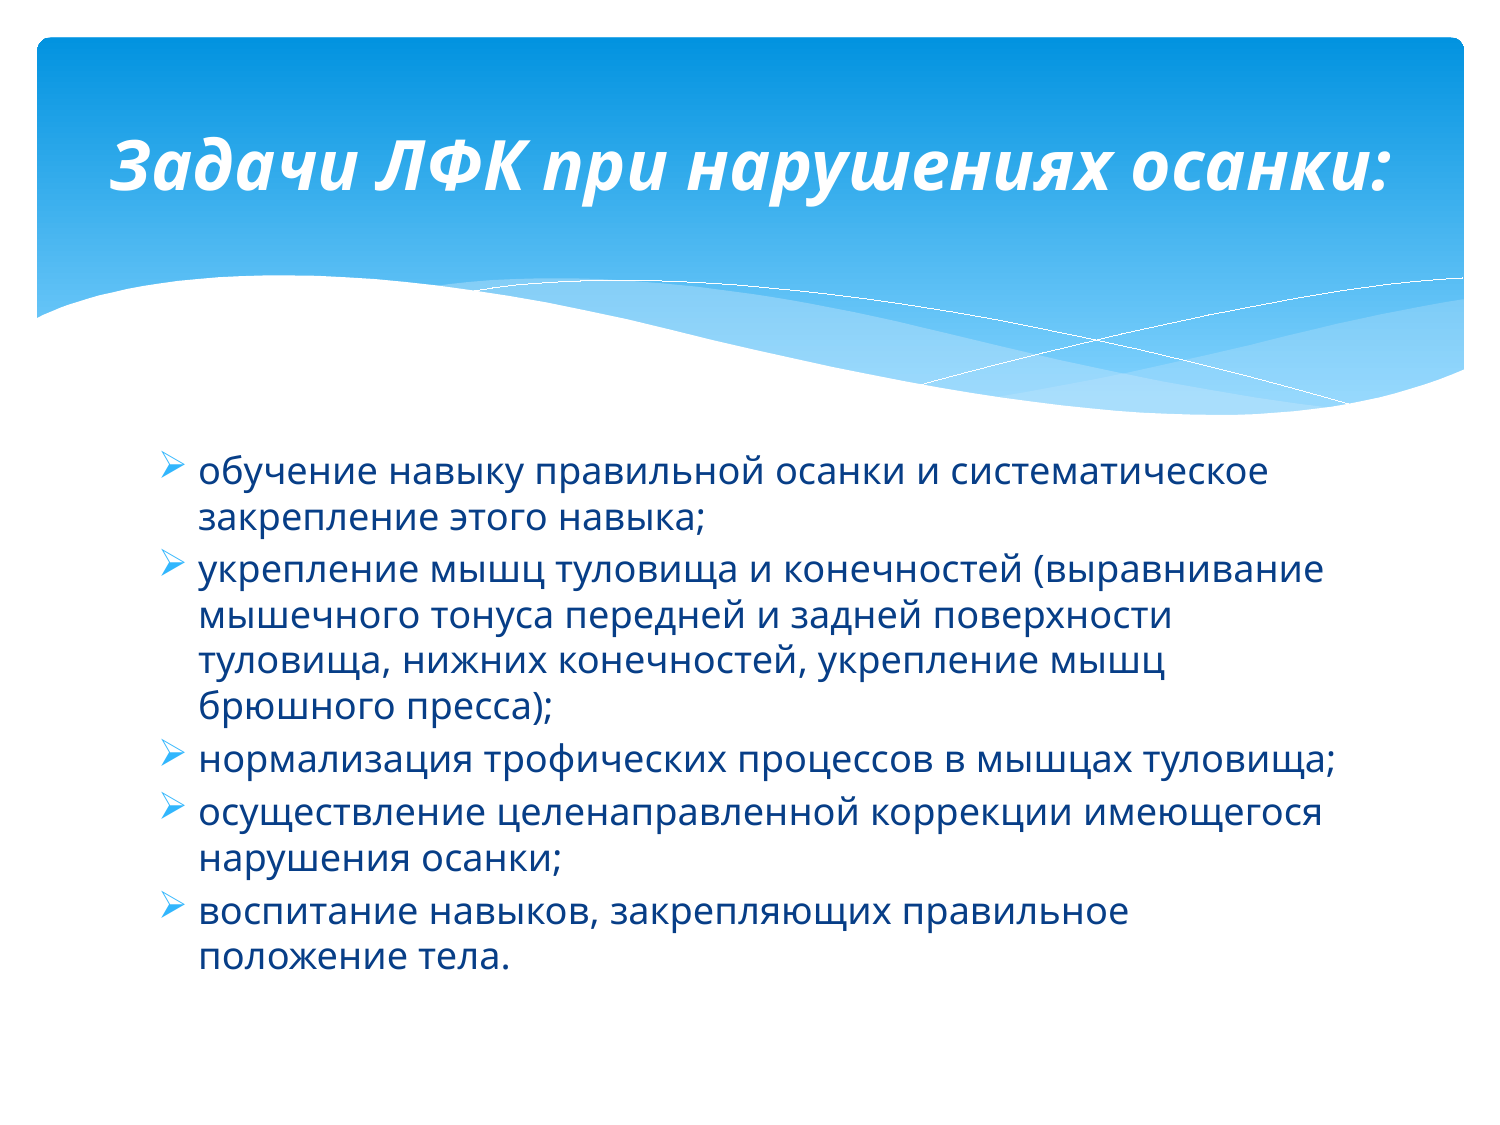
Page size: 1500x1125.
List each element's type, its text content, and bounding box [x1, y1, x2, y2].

title Задачи ЛФК при нарушениях осанки: [76, 101, 1427, 308]
list обучение навыку правильной осанки и систематическое закрепление этого навыка; укрепление мышц туловища и конечностей (выравнивание мышечного тонуса передней и задней поверхности туловища, нижних конечностей, укрепление мышц брюшного пресса); нормализация трофических процессов в мышцах туловища; осуществление целенаправленной коррекции имеющегося нарушения осанки; воспитание навыков, закрепляющих правильное положение тела. [143, 438, 1359, 1005]
